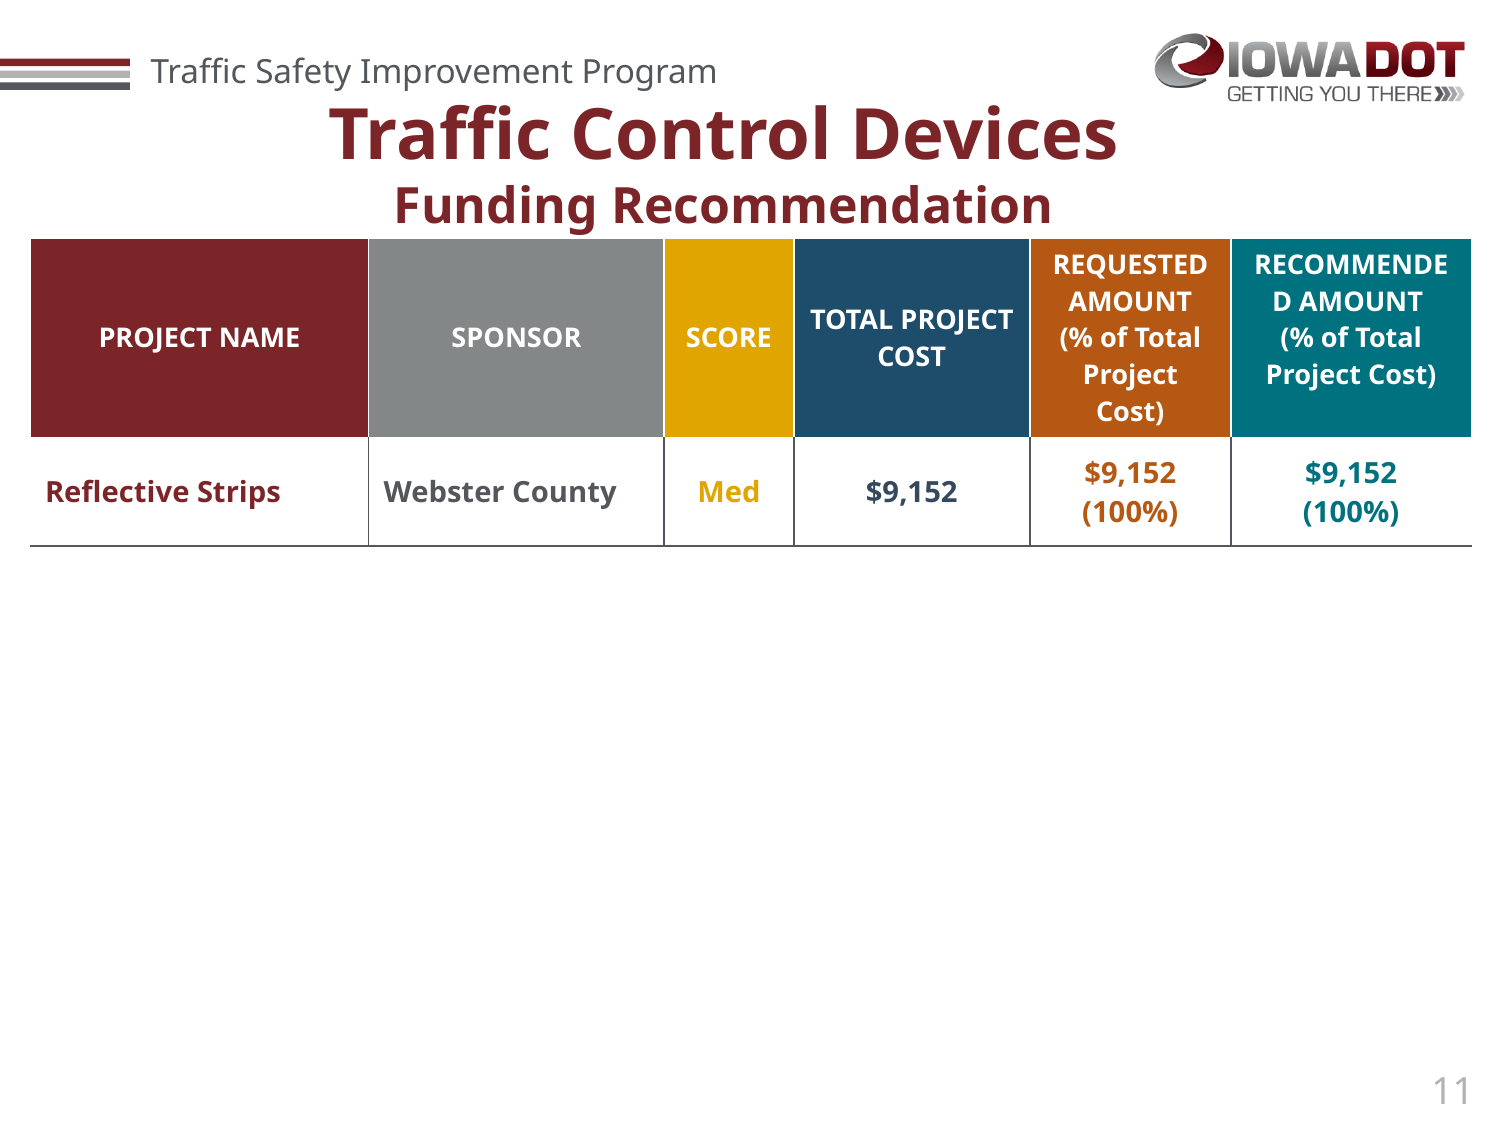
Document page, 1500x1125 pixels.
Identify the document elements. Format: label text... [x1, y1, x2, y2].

picture [1147, 23, 1471, 114]
table_header SPONSOR [369, 239, 663, 437]
table_header PROJECT NAME [31, 239, 368, 437]
table_header REQUESTED AMOUNT (% of Total Project Cost) [1031, 239, 1230, 437]
table_header RECOMMENDED AMOUNT (% of Total Project Cost) [1232, 239, 1471, 437]
title Traffic Control Devices Funding Recommendation [76, 78, 1371, 237]
table_header SCORE [665, 239, 793, 437]
table_cell $9,152 [795, 437, 1029, 545]
table_cell $9,152 (100%) [1232, 437, 1472, 545]
table_cell Webster County [369, 437, 663, 545]
table_cell Med [665, 437, 793, 545]
table_cell Reflective Strips [30, 437, 368, 545]
table_header TOTAL PROJECT COST [795, 239, 1029, 437]
table_cell $9,152 (100%) [1031, 437, 1230, 545]
